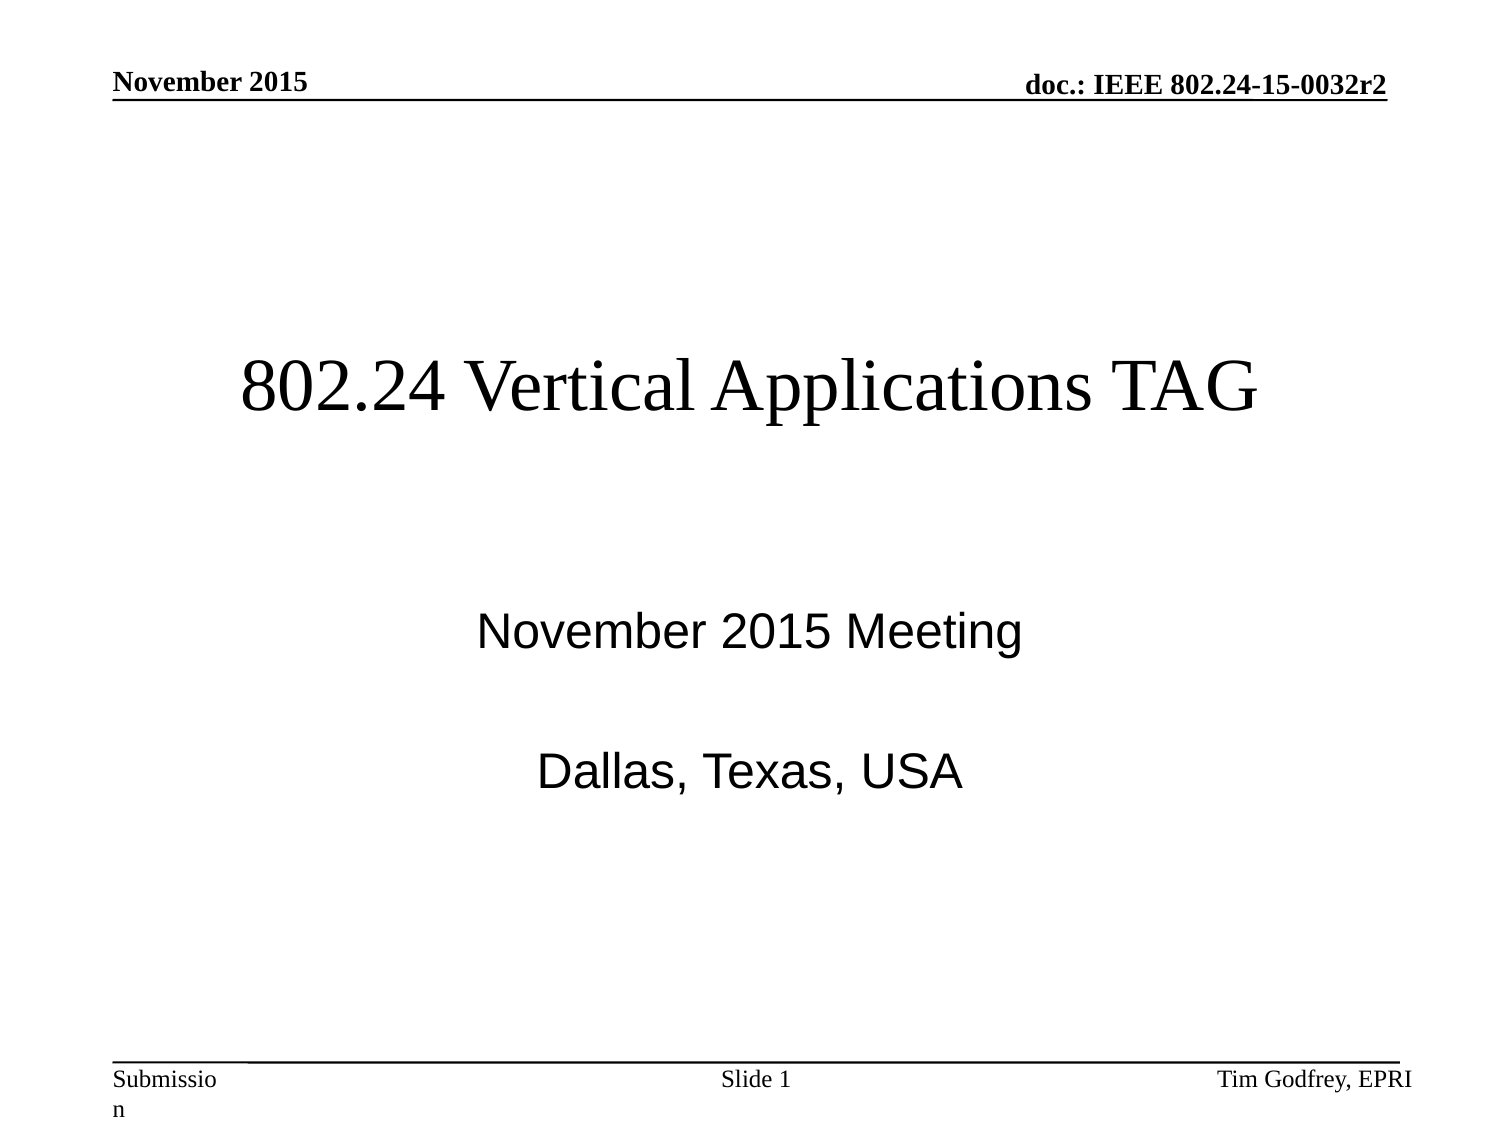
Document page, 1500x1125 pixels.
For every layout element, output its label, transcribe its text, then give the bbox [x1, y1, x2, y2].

slide_number Slide 1 [712, 1062, 800, 1093]
footer Tim Godfrey, EPRI [900, 1062, 1413, 1093]
subtitle November 2015 Meeting Dallas, Texas, USA [187, 590, 1313, 863]
title 802.24 Vertical Applications TAG [187, 184, 1313, 576]
